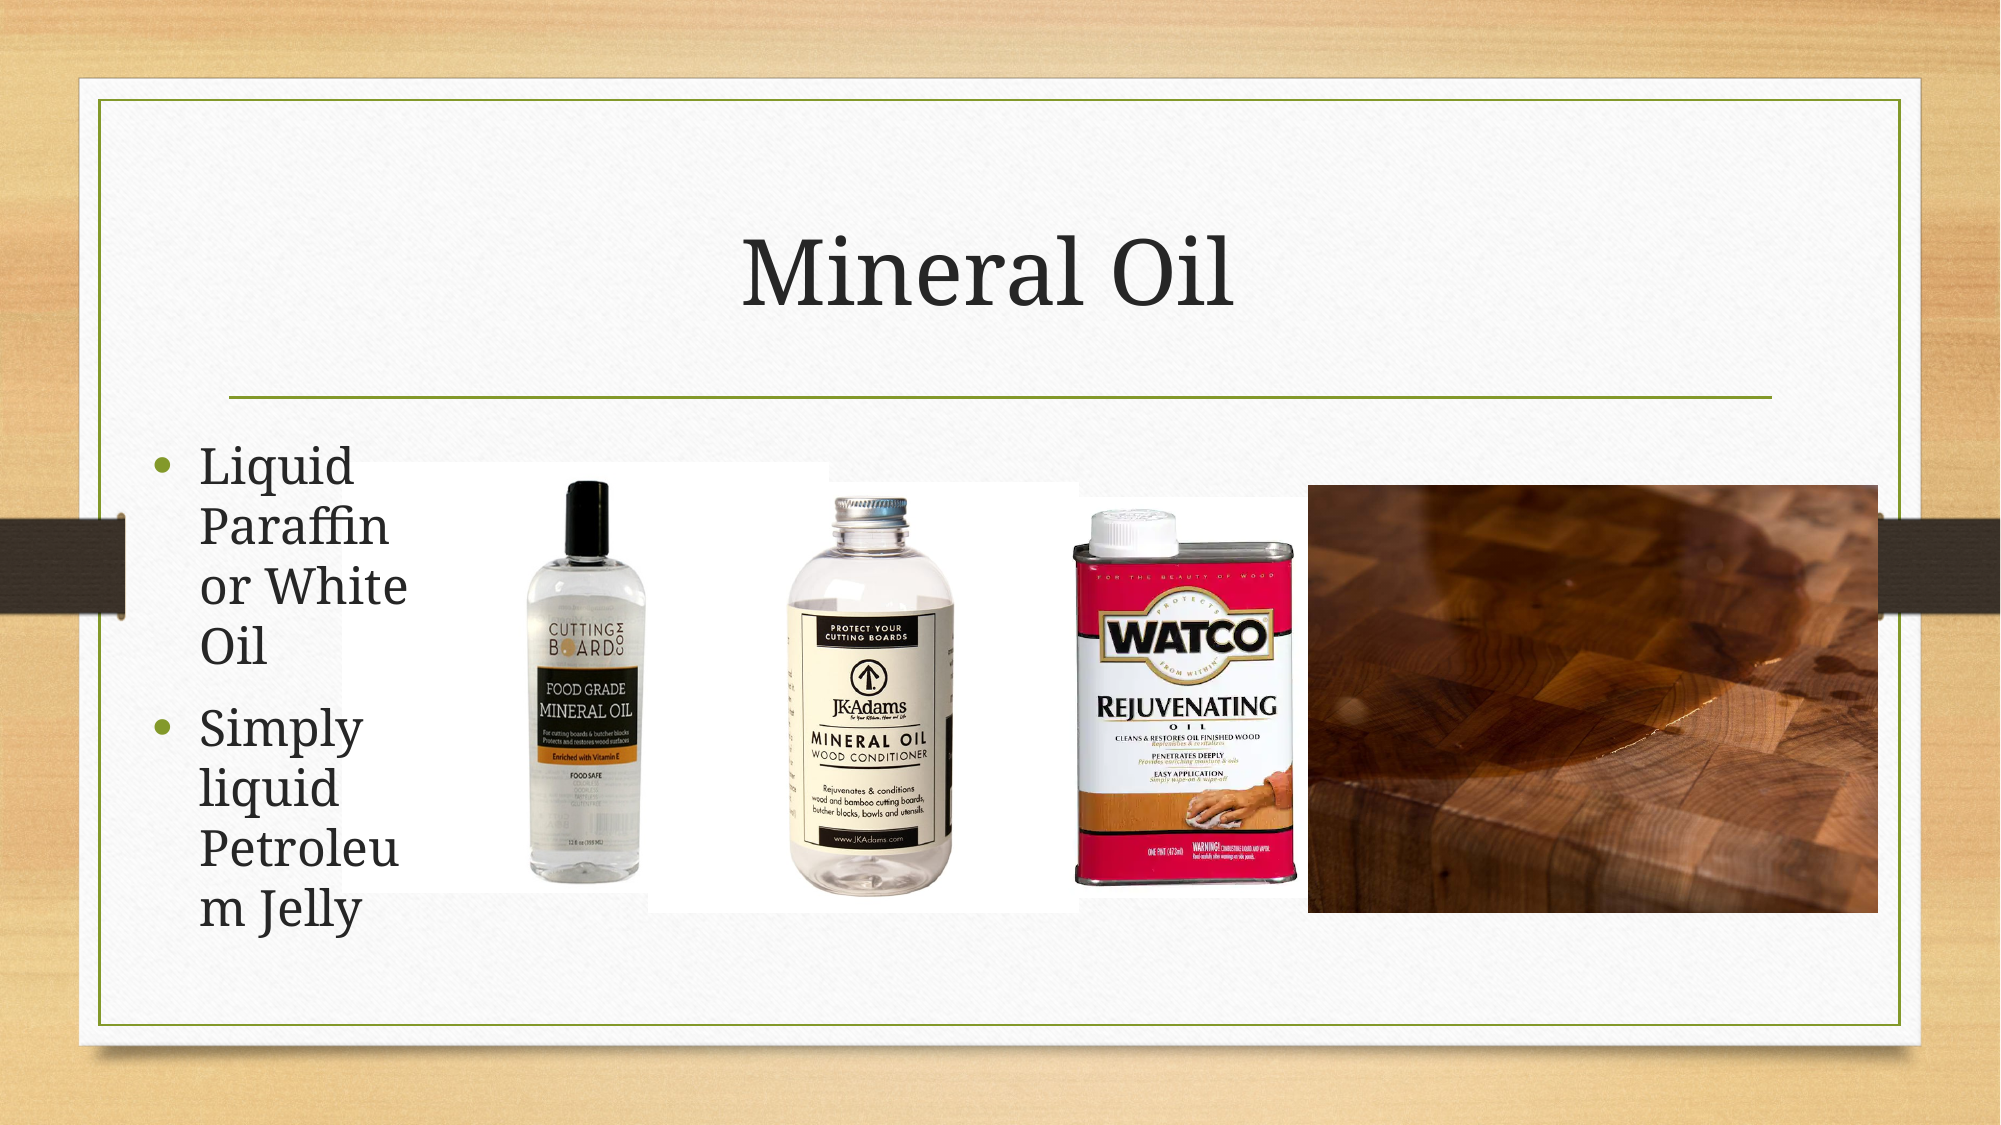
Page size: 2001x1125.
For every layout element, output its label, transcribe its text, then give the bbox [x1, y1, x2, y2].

title Mineral Oil [616, 162, 1384, 377]
list Liquid Paraffin or White Oil Simply liquid Petroleum Jelly [137, 426, 444, 1013]
picture [0, 0, 2001, 1125]
